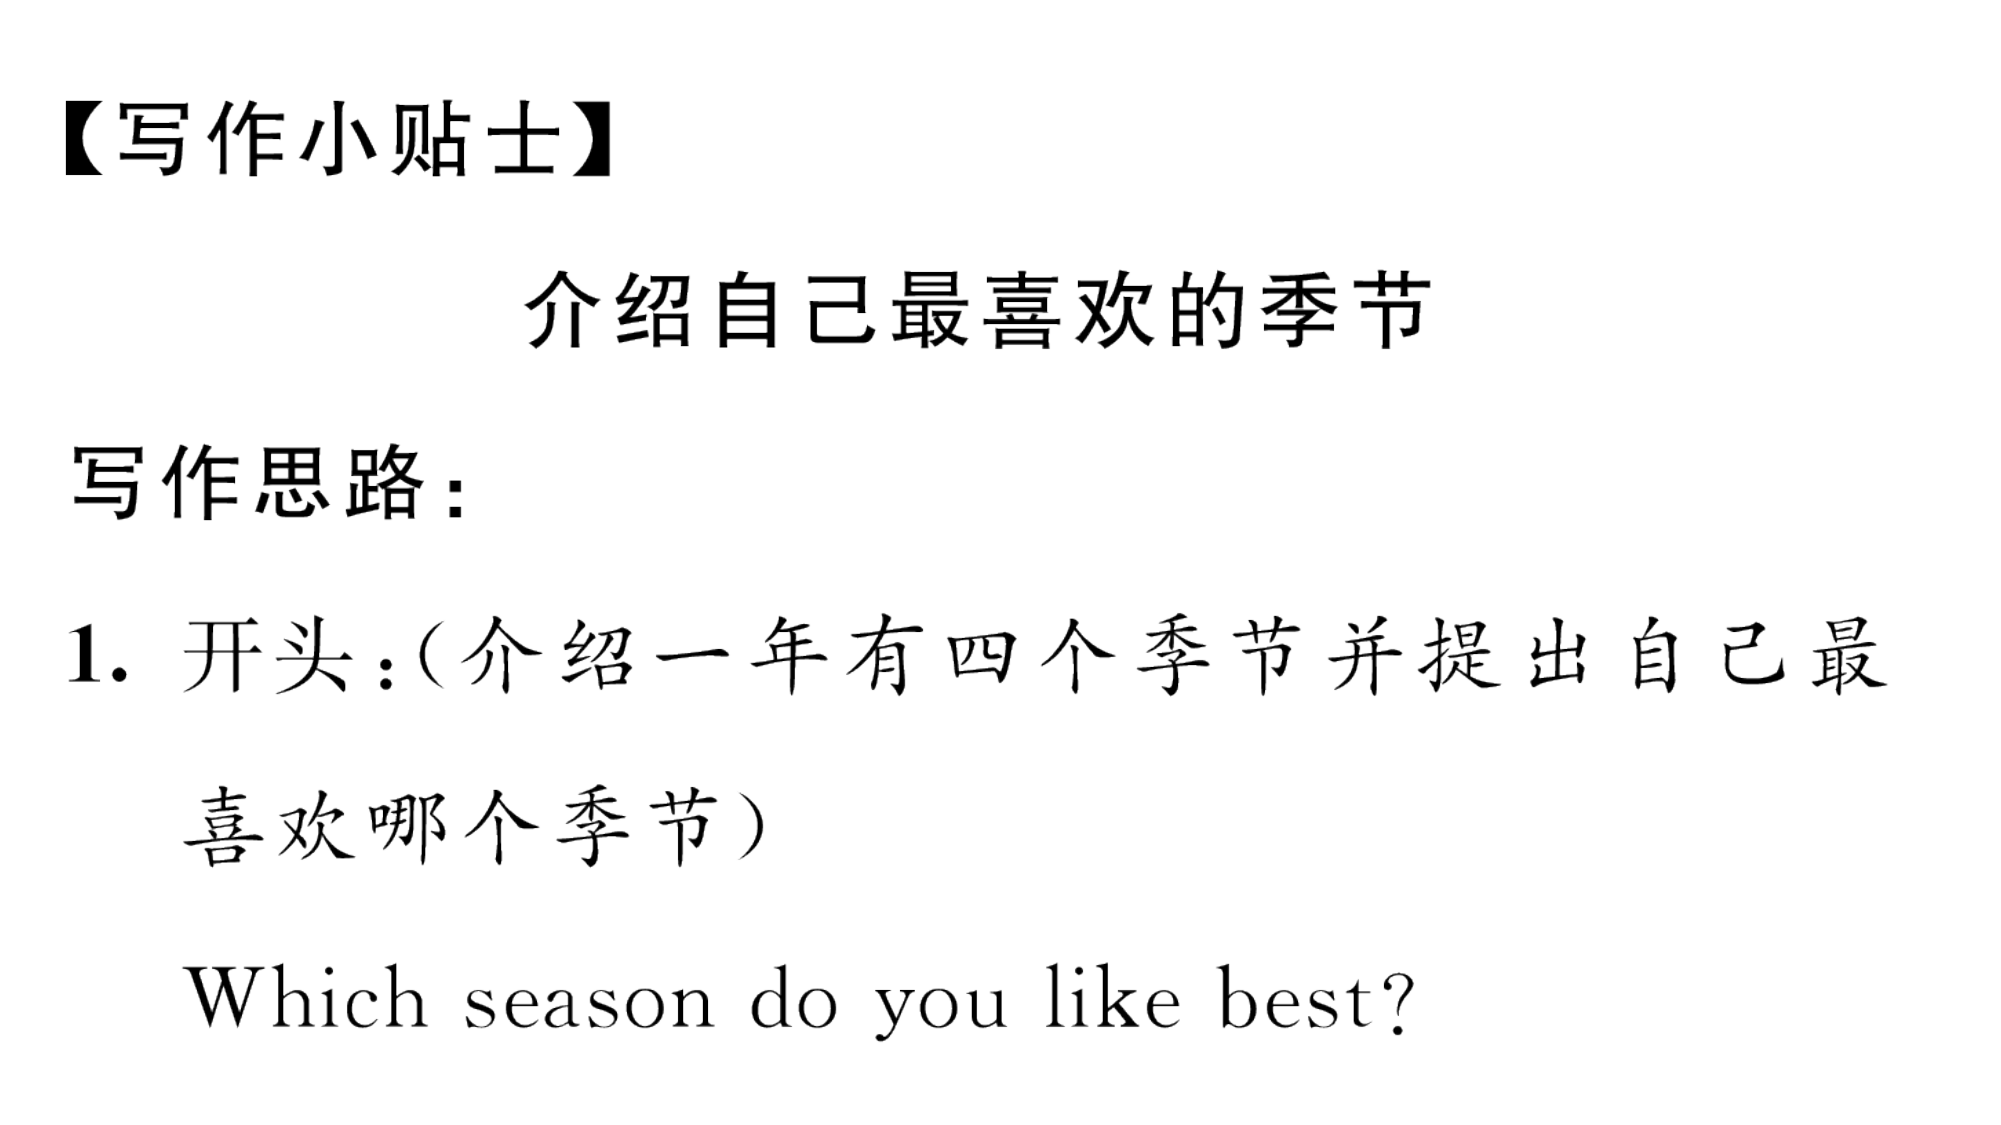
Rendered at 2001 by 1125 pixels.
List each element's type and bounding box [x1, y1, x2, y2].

picture [58, 58, 1952, 1077]
